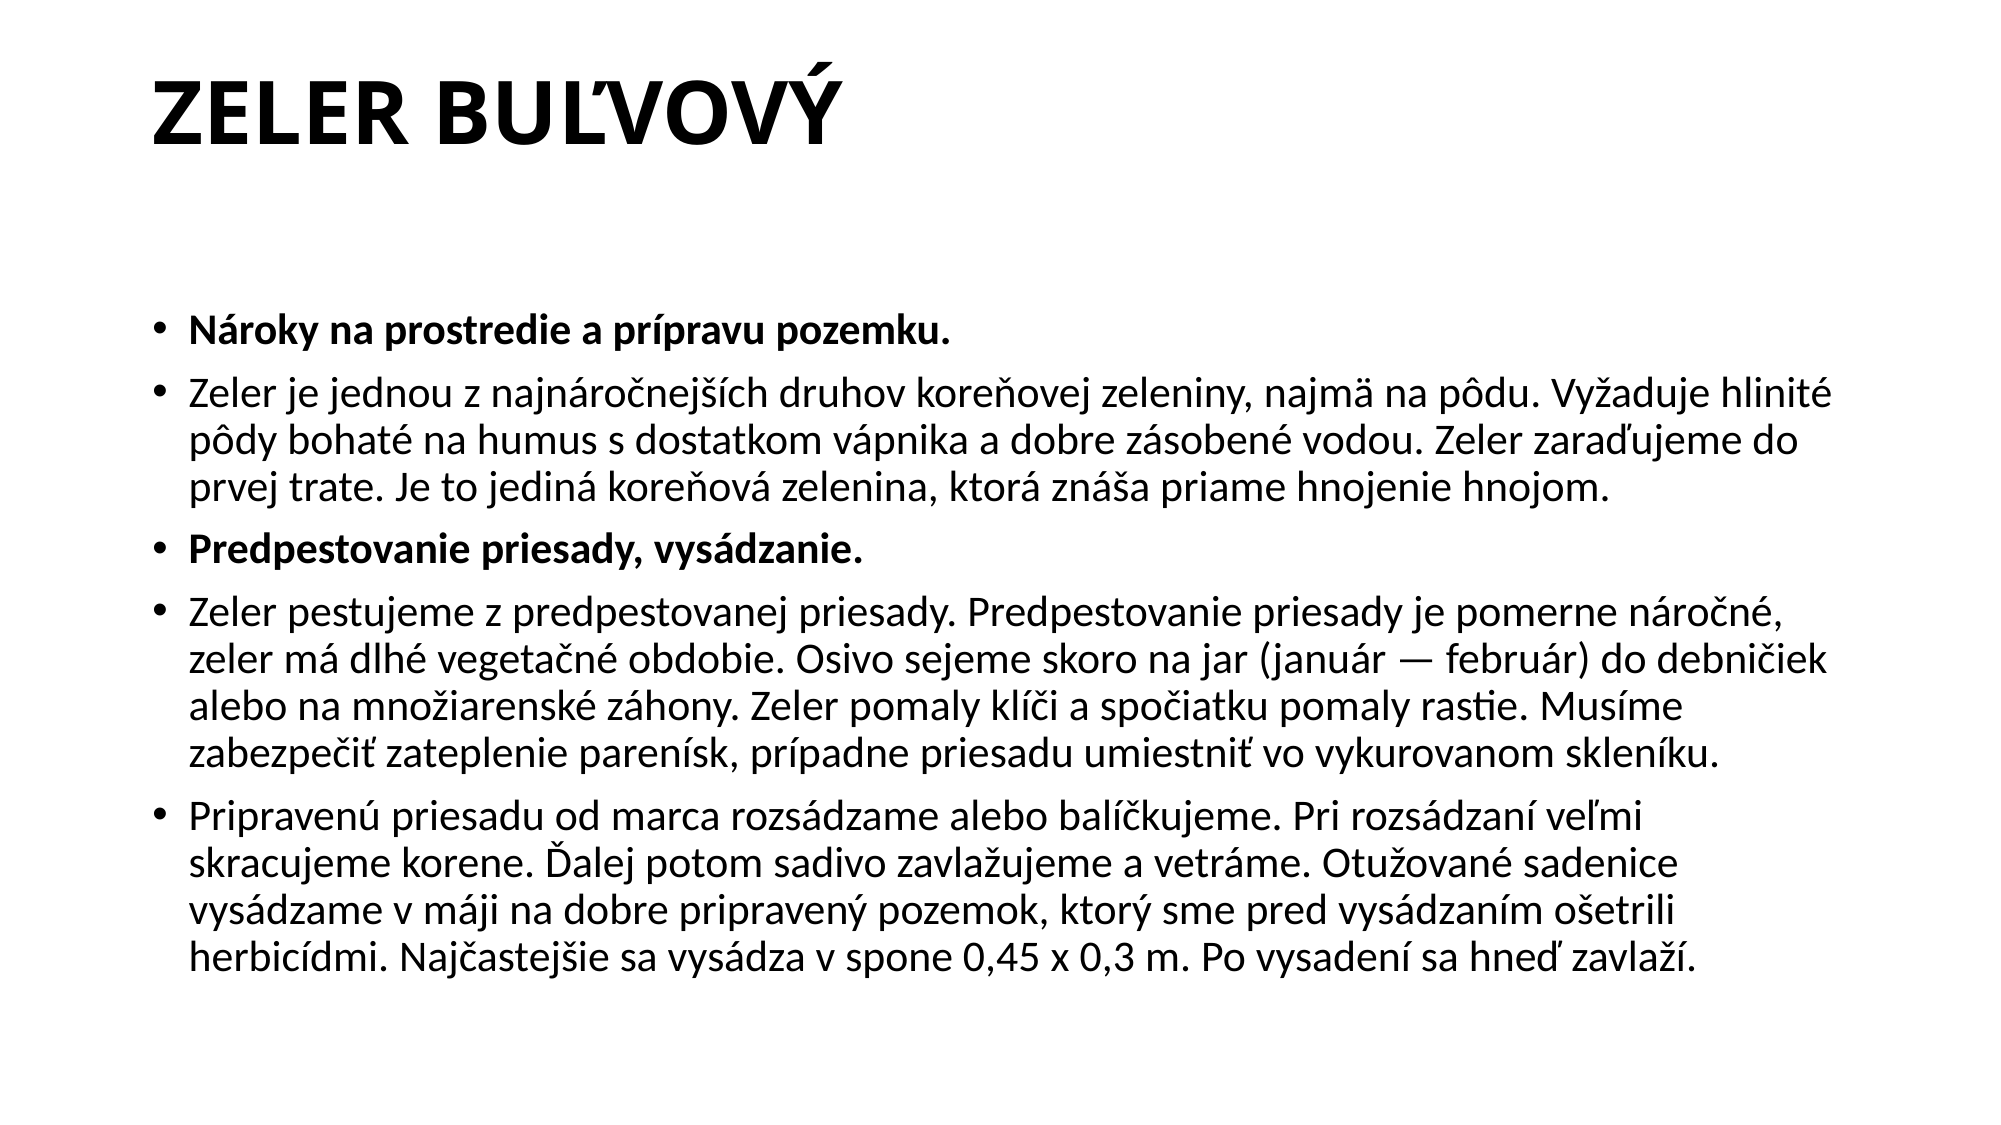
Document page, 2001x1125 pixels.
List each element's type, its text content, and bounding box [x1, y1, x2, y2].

list Nároky na prostredie a prípravu pozemku. Zeler je jednou z najnáročnejších druhov koreňovej zeleniny, najmä na pôdu. Vyžaduje hlinité pôdy bohaté na humus s dostatkom vápnika a dobre zásobené vodou. Zeler zaraďujeme do prvej trate. Je to jediná koreňová zelenina, ktorá znáša priame hnojenie hnojom. Predpestovanie priesady, vysádzanie. Zeler pestujeme z predpestovanej priesady. Predpestovanie priesady je pomerne náročné, zeler má dlhé vegetačné obdobie. Osivo sejeme skoro na jar (január — február) do debničiek alebo na množiarenské záhony. Zeler pomaly klíči a spočiatku pomaly rastie. Musíme zabezpečiť zateplenie parenísk, prípadne priesadu umiestniť vo vykurovanom skleníku. Pripravenú priesadu od marca rozsádzame alebo balíčkujeme. Pri rozsádzaní veľmi skracujeme korene. Ďalej potom sadivo zavlažujeme a vetráme. Otužované sadenice vysádzame v máji na dobre pripravený pozemok, ktorý sme pred vysádzaním ošetrili herbicídmi. Najčastejšie sa vysádza v spone 0,45 x 0,3 m. Po vysadení sa hneď zavlaží. [137, 299, 1863, 1014]
title ZELER BUĽVOVÝ [137, 59, 1863, 278]
